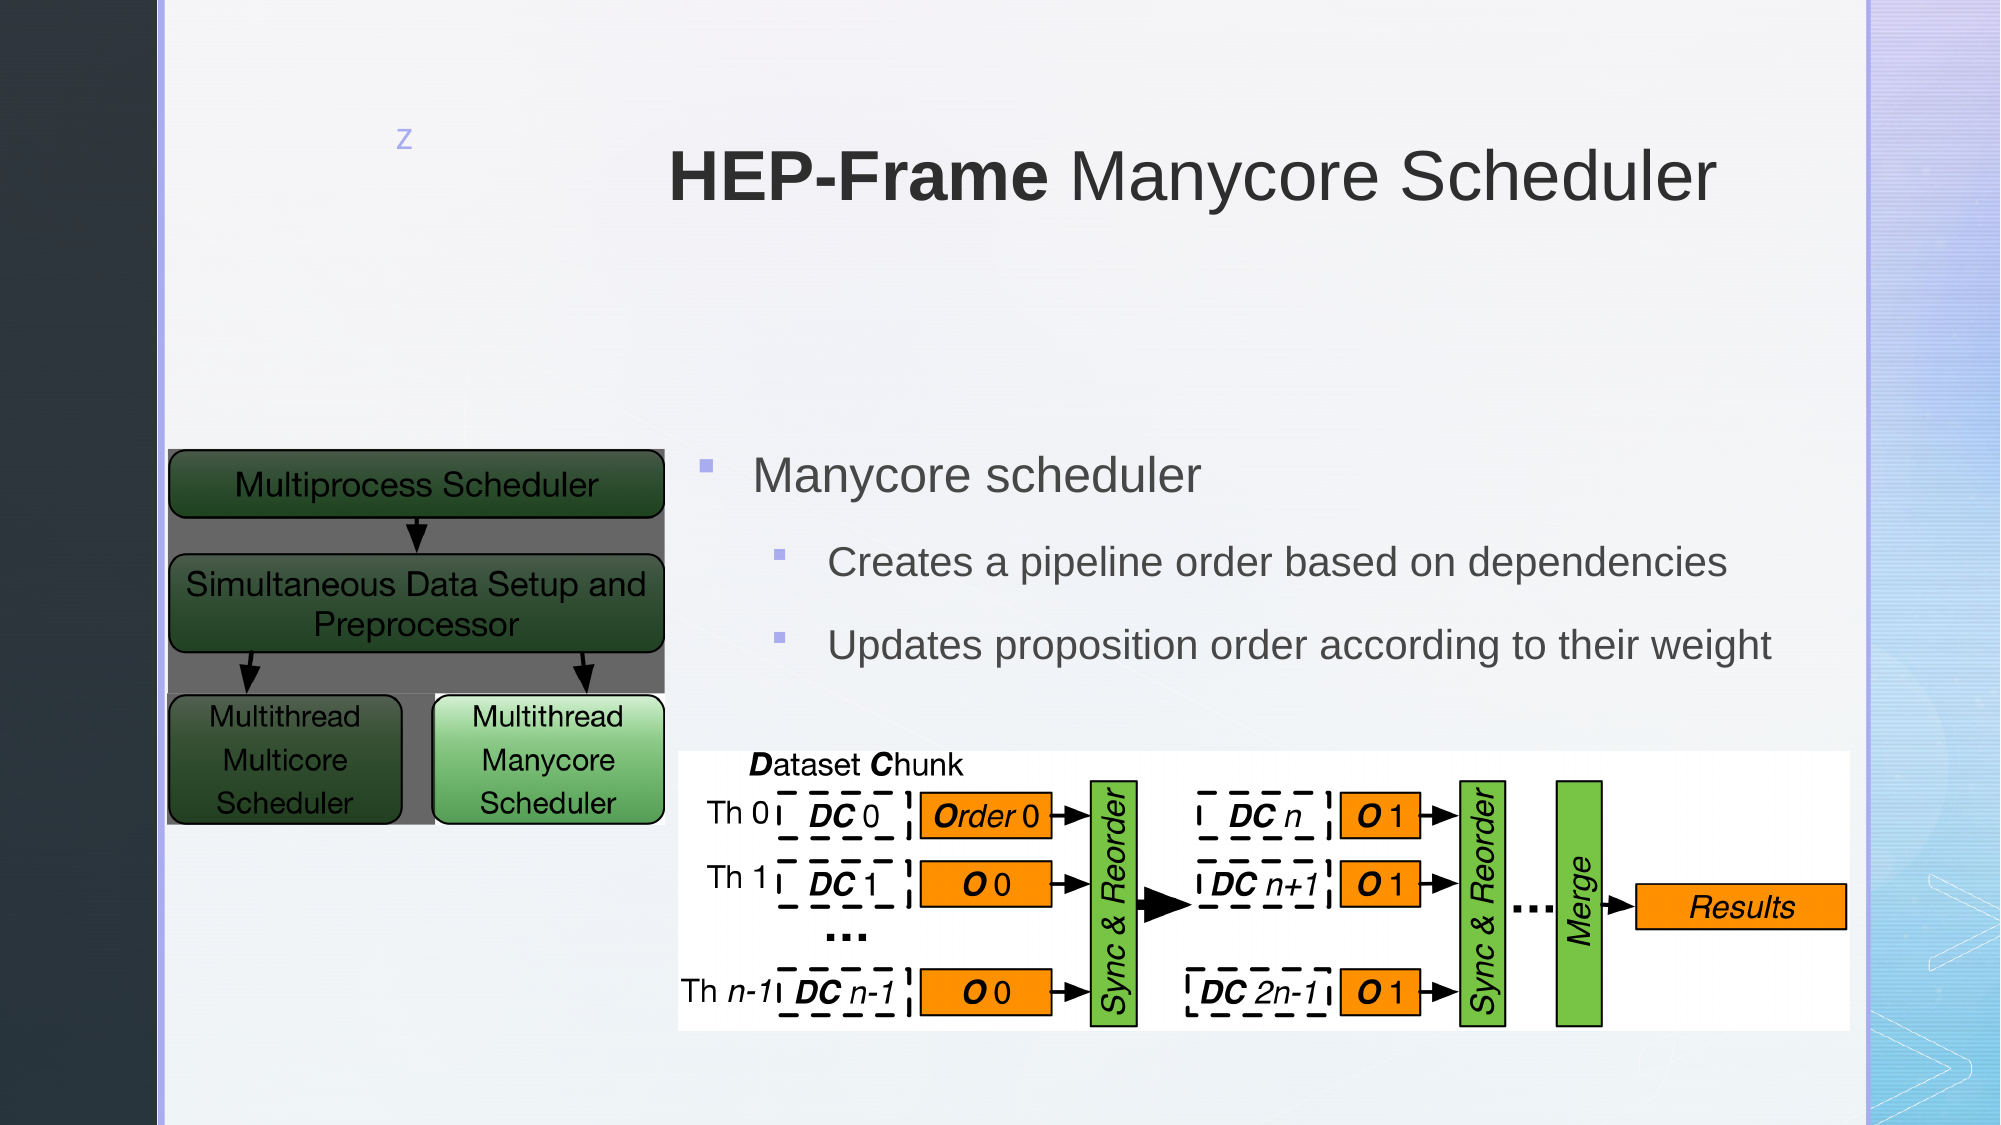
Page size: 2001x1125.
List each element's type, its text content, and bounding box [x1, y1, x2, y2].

picture [167, 448, 665, 825]
text_box Manycore scheduler Creates a pipeline order based on dependencies Updates proposition order according to their weight [680, 410, 1960, 676]
picture [0, 0, 157, 1125]
picture [1871, 0, 2001, 1125]
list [677, 751, 1850, 1032]
title HEP-Frame Manycore Scheduler [428, 132, 1734, 309]
